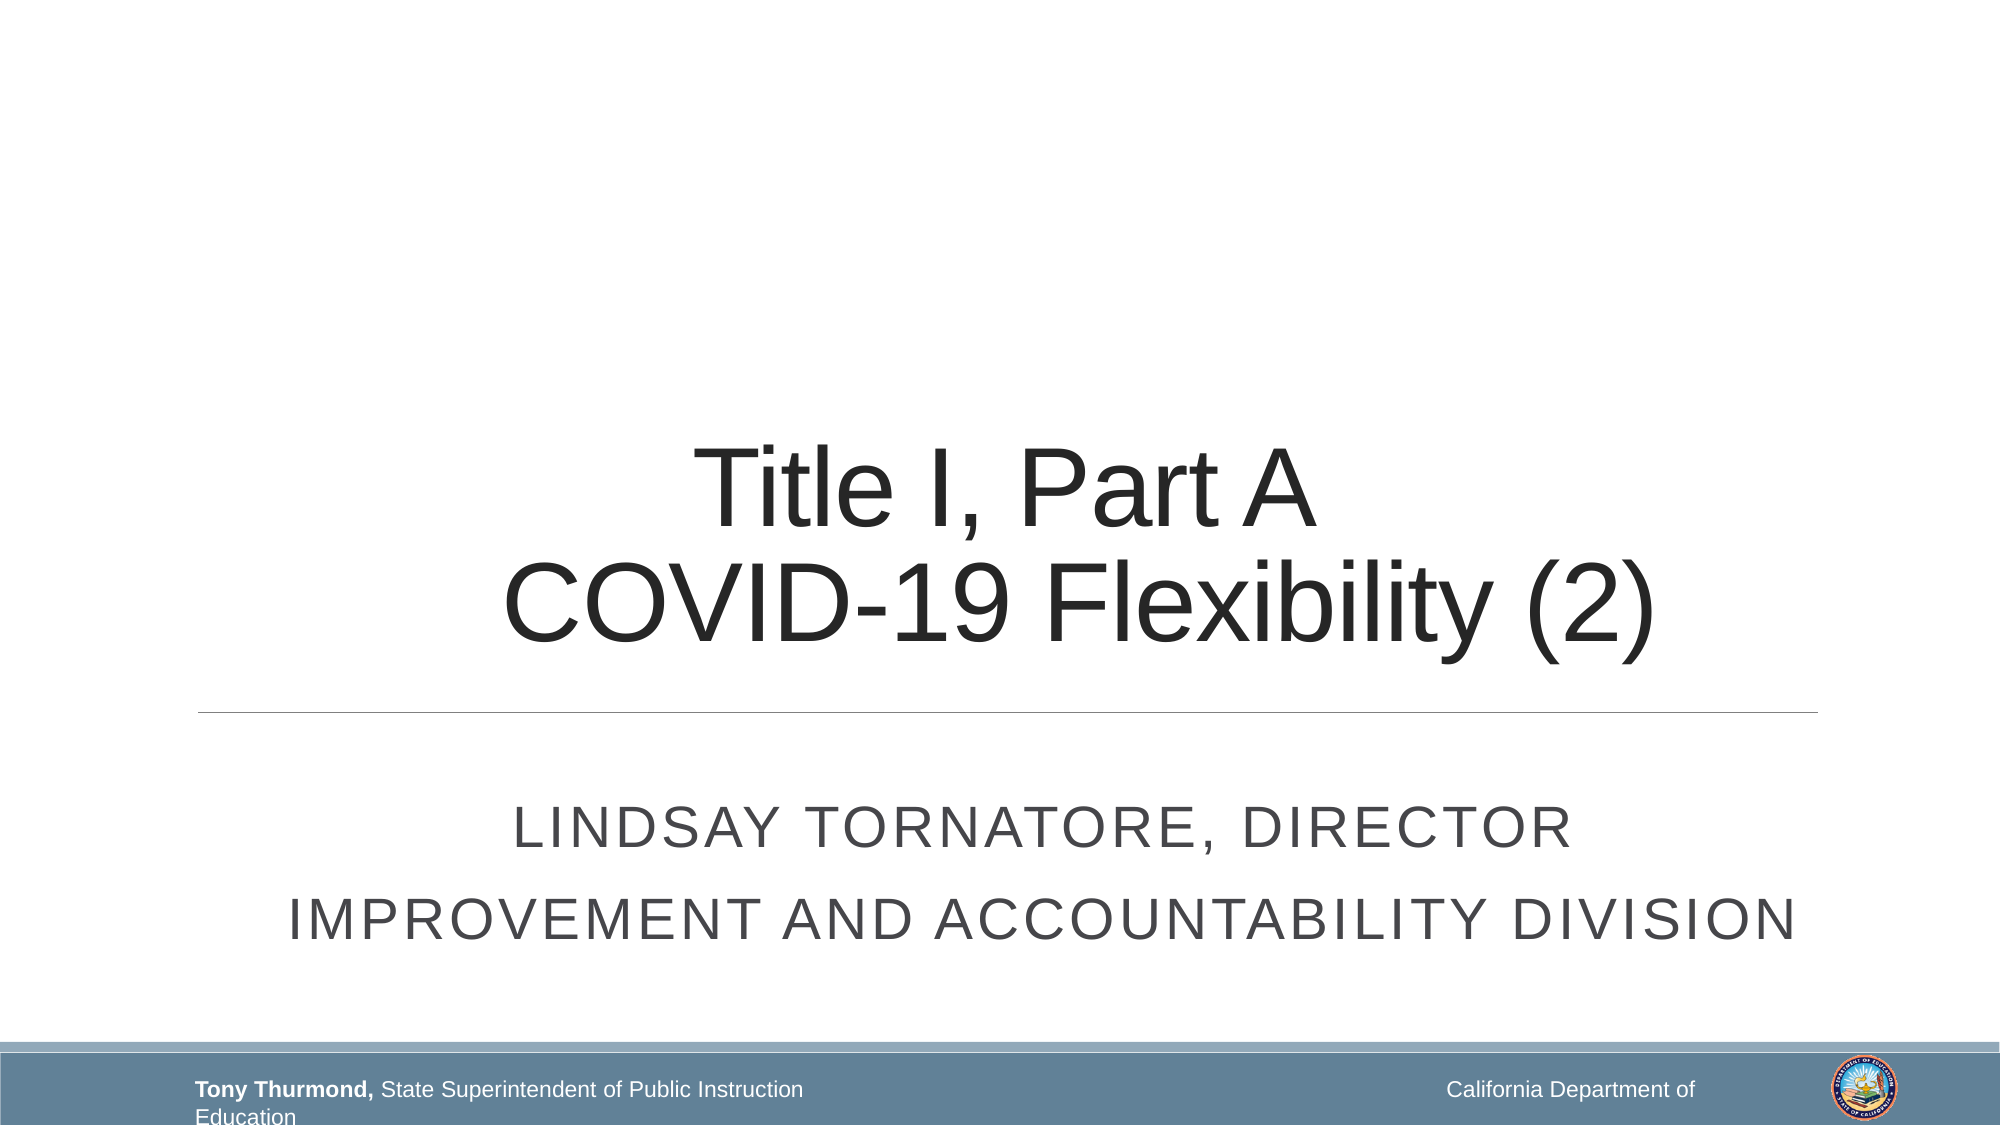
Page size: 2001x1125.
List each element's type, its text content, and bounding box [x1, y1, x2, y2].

title Title I, Part A COVID-19 Flexibility (2) [180, 360, 1830, 672]
subtitle Lindsay tornatore, director Improvement and accountability division [180, 726, 1907, 1001]
picture [1831, 1055, 1899, 1122]
